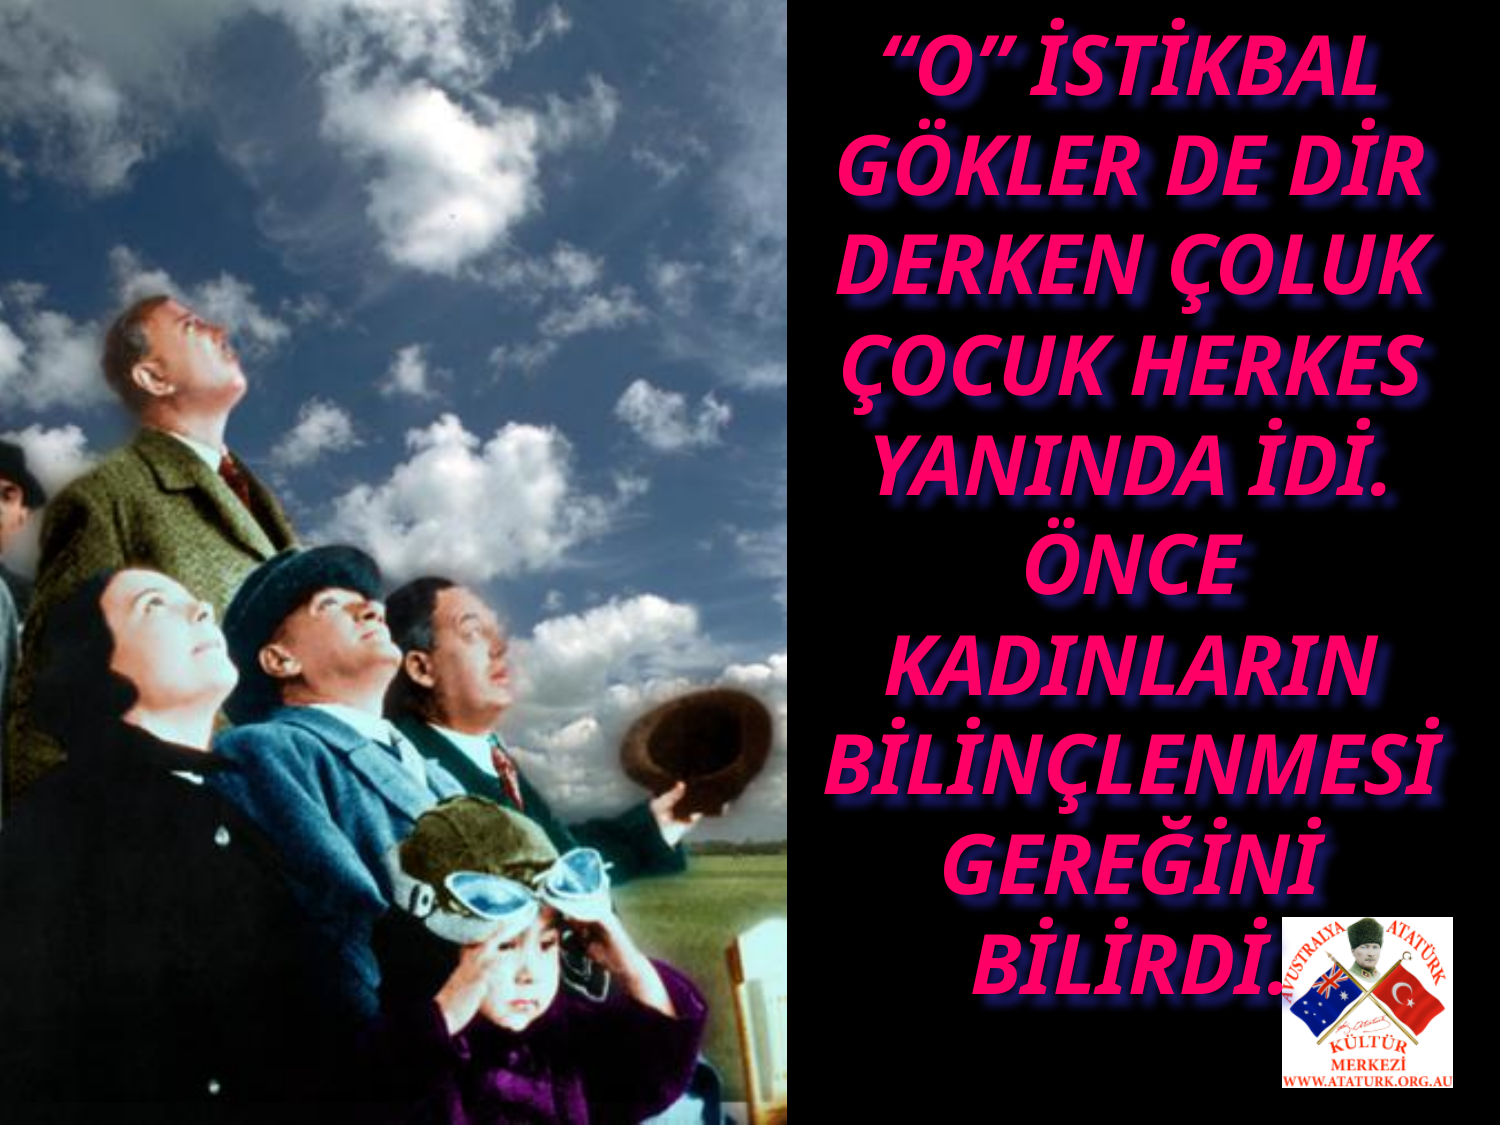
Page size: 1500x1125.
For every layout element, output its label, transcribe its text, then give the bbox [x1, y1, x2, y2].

picture [0, 0, 787, 1125]
picture [1281, 916, 1454, 1089]
title “O” İSTİKBAL GÖKLER DE DİR DERKEN ÇOLUK ÇOCUK HERKES YANINDA İDİ. ÖNCE KADINLARIN BİLİNÇLENMESİ GEREĞİNİ BİLİRDİ. [787, 0, 1500, 1024]
